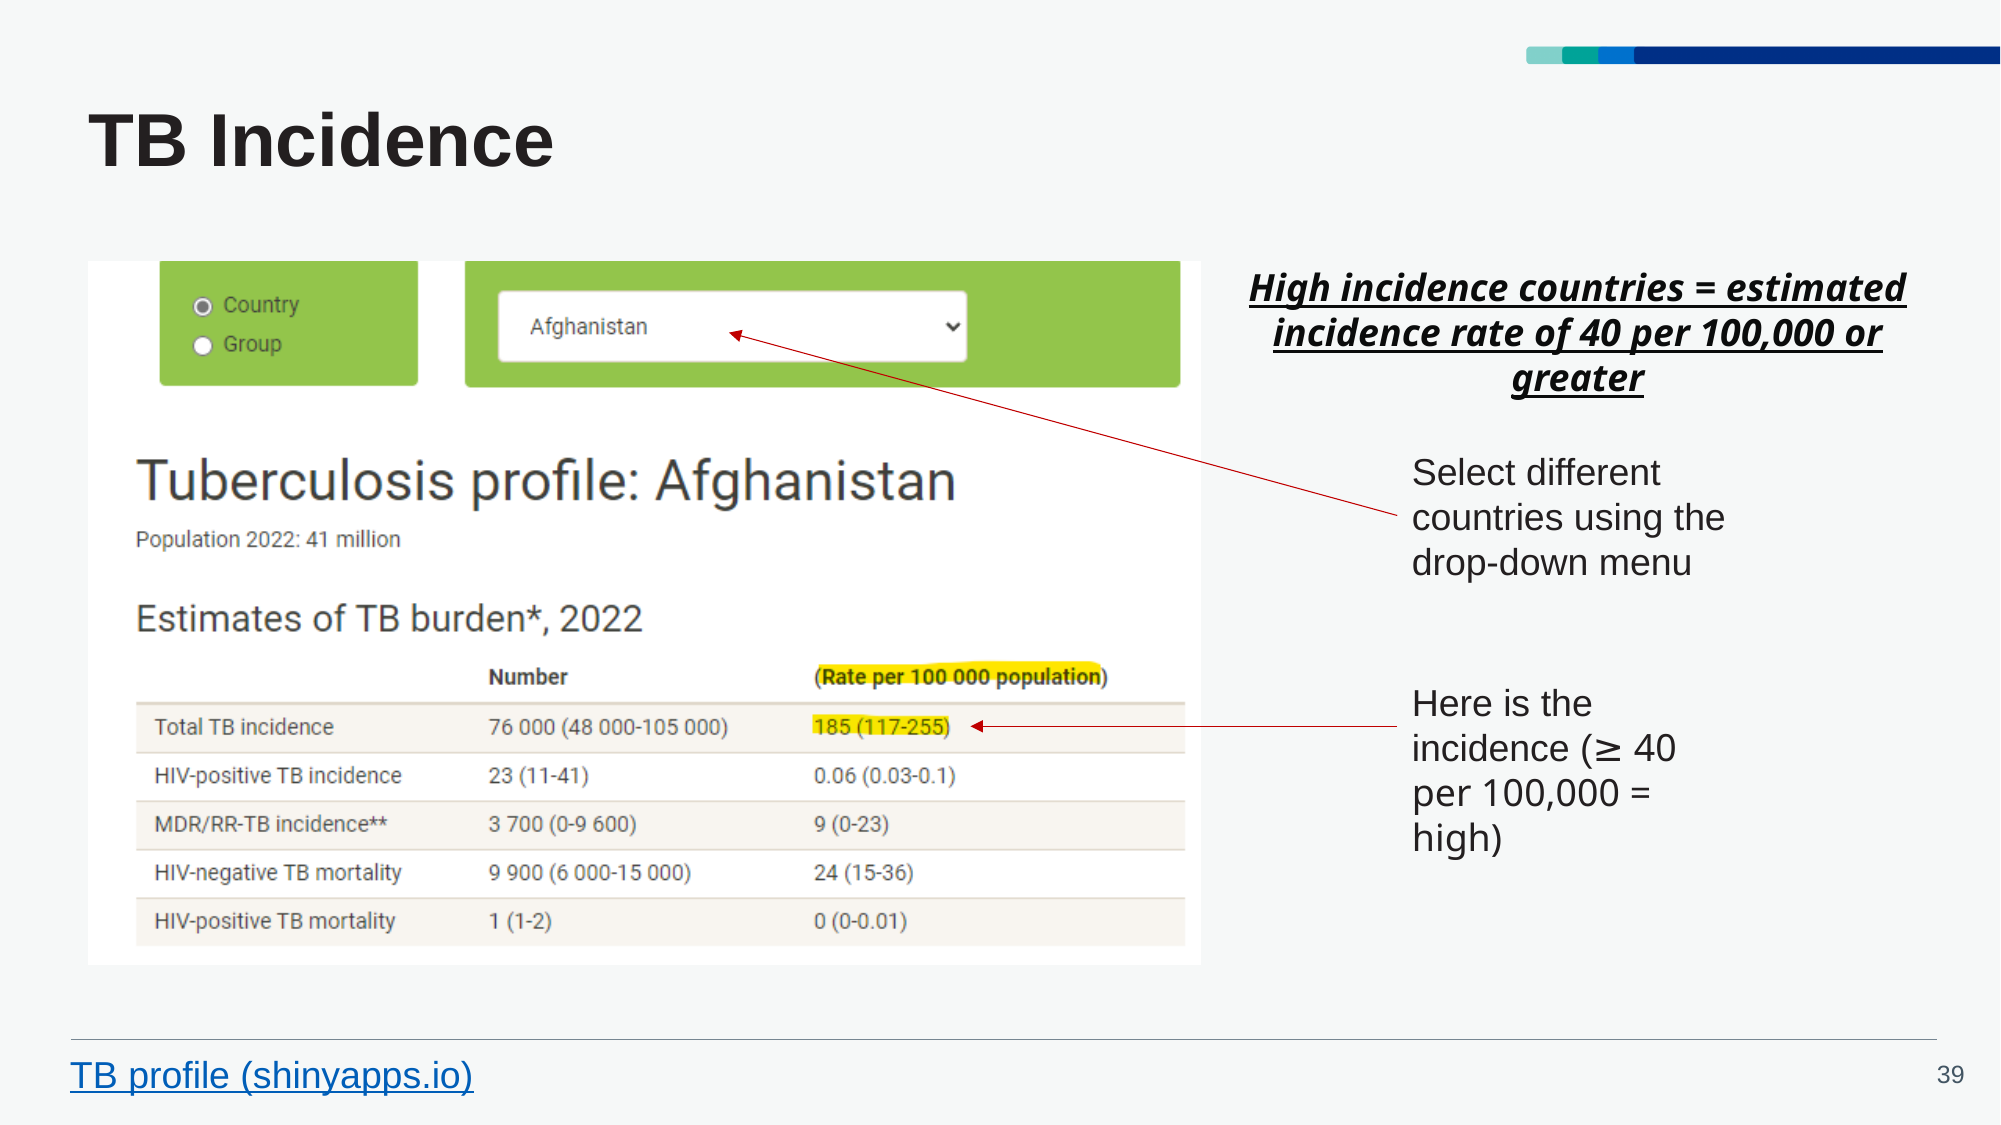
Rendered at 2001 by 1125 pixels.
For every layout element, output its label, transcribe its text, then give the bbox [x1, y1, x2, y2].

picture [1513, 41, 2001, 71]
text_box High incidence countries = estimated incidence rate of 40 per 100,000 or greater [1226, 257, 1930, 407]
title TB Incidence [88, 81, 1960, 203]
text_box Here is the incidence (≥ 40 per 100,000 = high) [1397, 671, 1759, 867]
picture [88, 261, 1201, 965]
text_box Select different countries using the drop-down menu [1397, 440, 1759, 591]
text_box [728, 332, 1398, 517]
text_box TB profile (shinyapps.io) [55, 1043, 1064, 1104]
